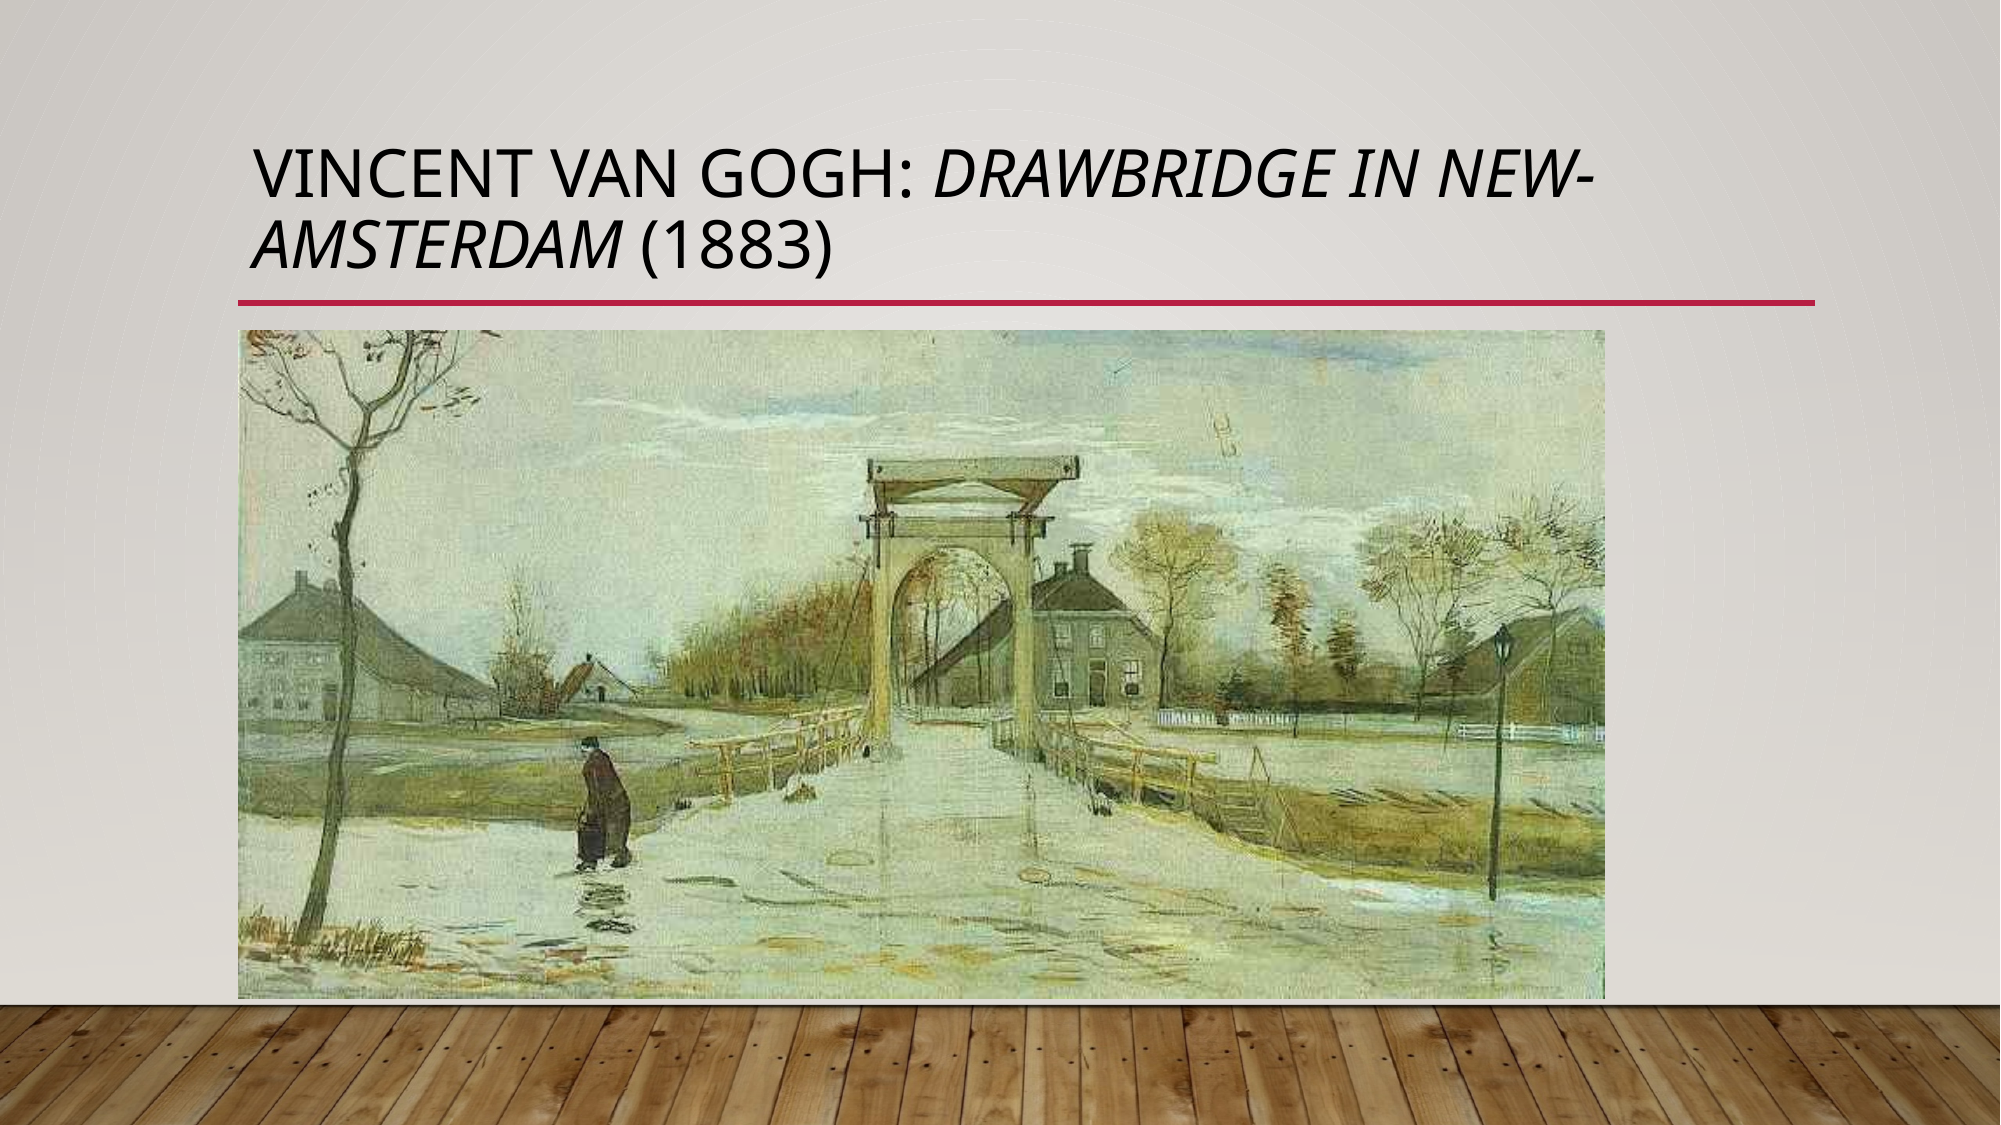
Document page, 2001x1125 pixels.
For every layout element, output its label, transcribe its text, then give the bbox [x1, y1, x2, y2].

title Vincent van Gogh: Drawbridge in New-Amsterdam (1883) [238, 131, 1814, 305]
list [237, 330, 1605, 1000]
picture [0, 1005, 2000, 1125]
